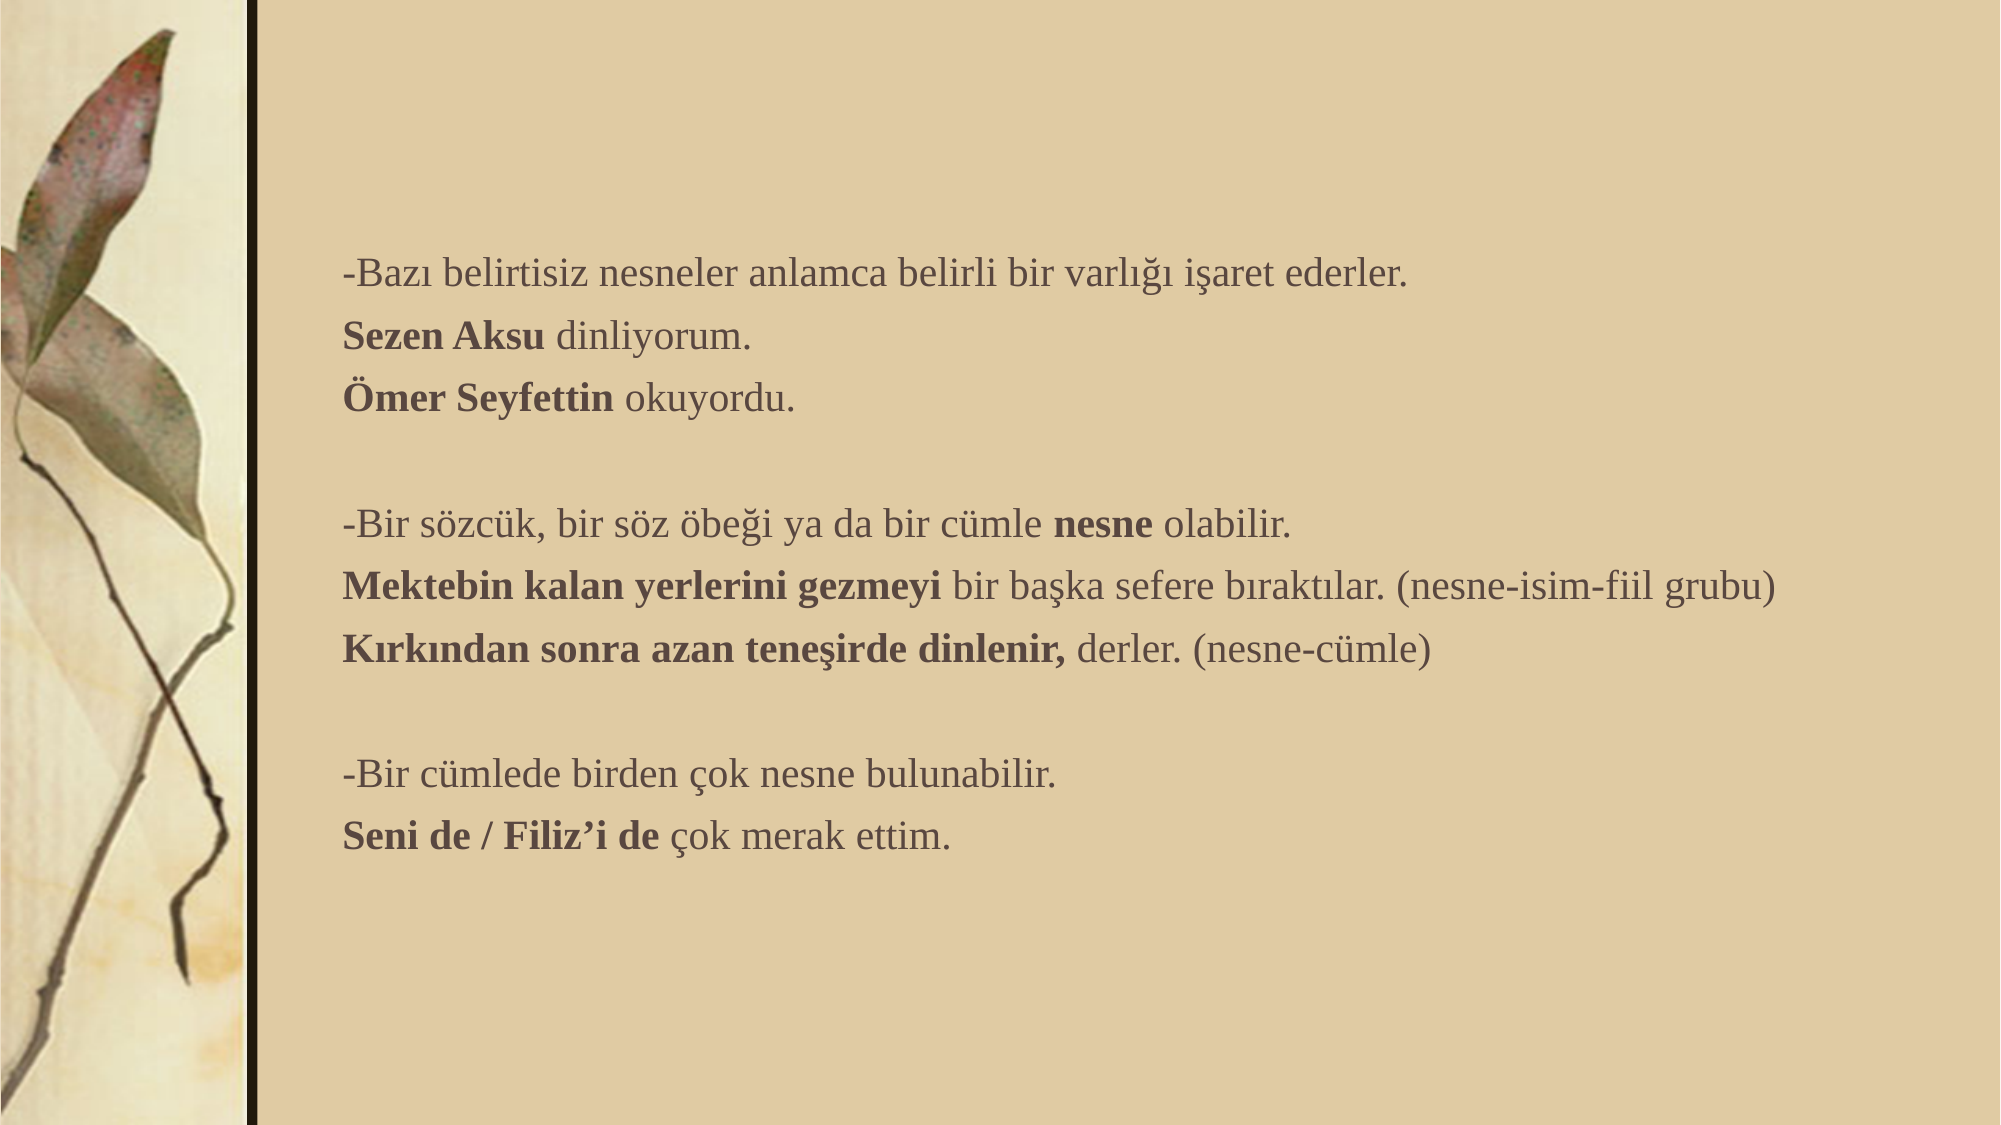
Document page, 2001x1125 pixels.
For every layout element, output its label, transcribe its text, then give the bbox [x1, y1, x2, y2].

list -Bazı belirtisiz nesneler anlamca belirli bir varlığı işaret ederler. Sezen Aksu dinliyorum. Ömer Seyfettin okuyordu. -Bir sözcük, bir söz öbeği ya da bir cümle nesne olabilir. Mektebin kalan yerlerini gezmeyi bir başka sefere bıraktılar. (nesne-isim-fiil grubu) Kırkından sonra azan teneşirde dinlenir, derler. (nesne-cümle) -Bir cümlede birden çok nesne bulunabilir. Seni de / Filiz’i de çok merak ettim. [313, 237, 1954, 1025]
picture [1, 0, 247, 1125]
